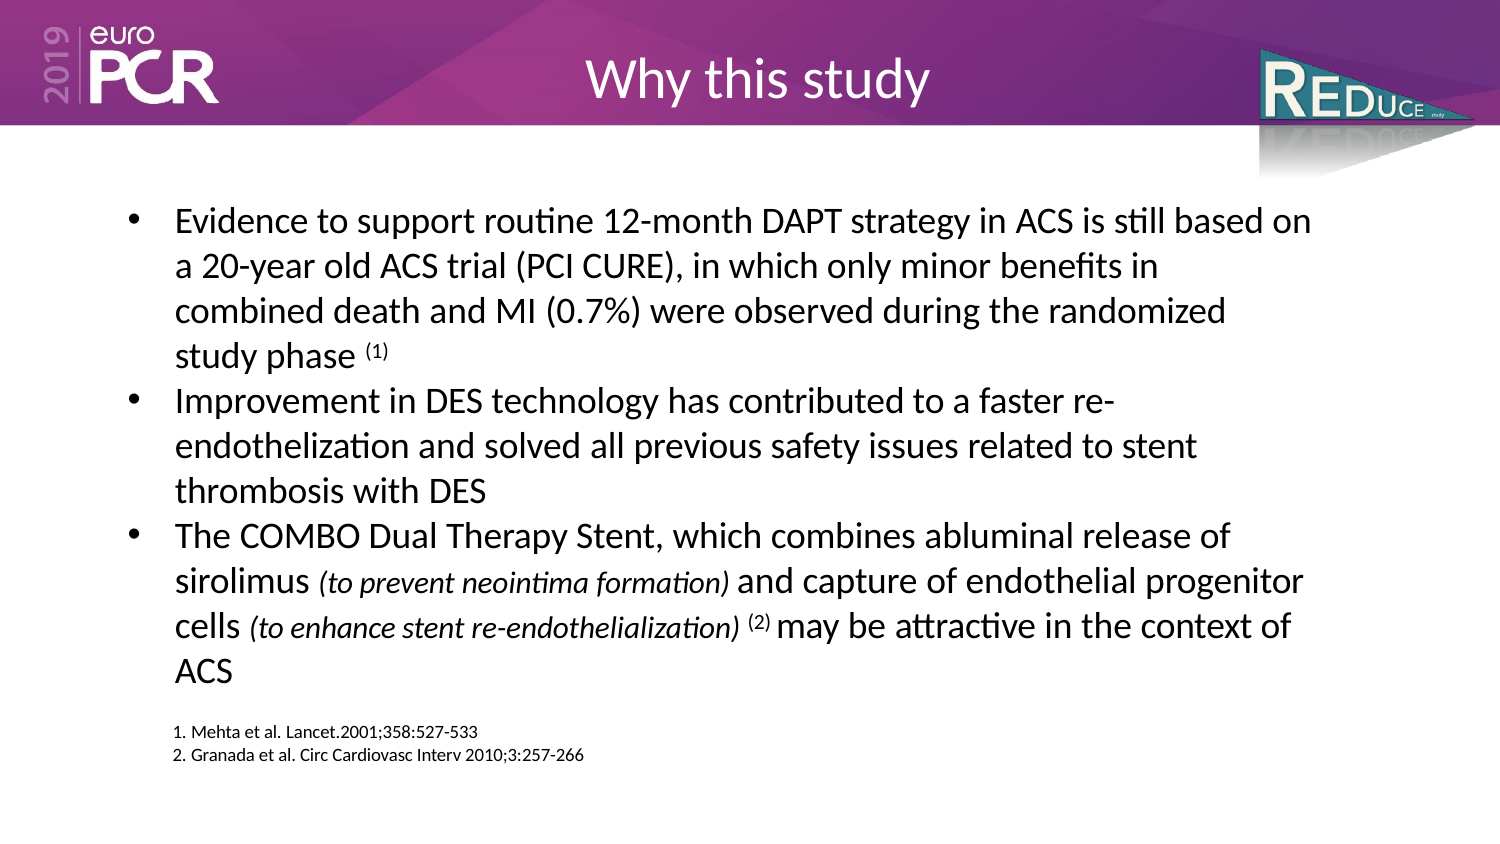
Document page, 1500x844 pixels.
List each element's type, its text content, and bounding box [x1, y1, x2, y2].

picture [0, 0, 1500, 126]
text_box [1257, 47, 1476, 198]
title Why this study [582, 38, 937, 182]
text_box 1. Mehta et al. Lancet.2001;358:527-533 2. Granada et al. Circ Cardiovasc Interv 2010;3:257-266 [170, 717, 592, 766]
text_box Evidence to support routine 12-month DAPT strategy in ACS is still based on a 20-year old ACS trial (PCI CURE), in which only minor benefits in combined death and MI (0.7%) were observed during the randomized study phase (1) Improvement in DES technology has contributed to a faster re- endothelization and solved all previous safety issues related to stent thrombosis with DES The COMBO Dual Therapy Stent, which combines abluminal release of sirolimus (to prevent neointima formation) and capture of endothelial progenitor cells (to enhance stent re-endothelialization) (2) may be attractive in the context of ACS [125, 193, 1327, 692]
